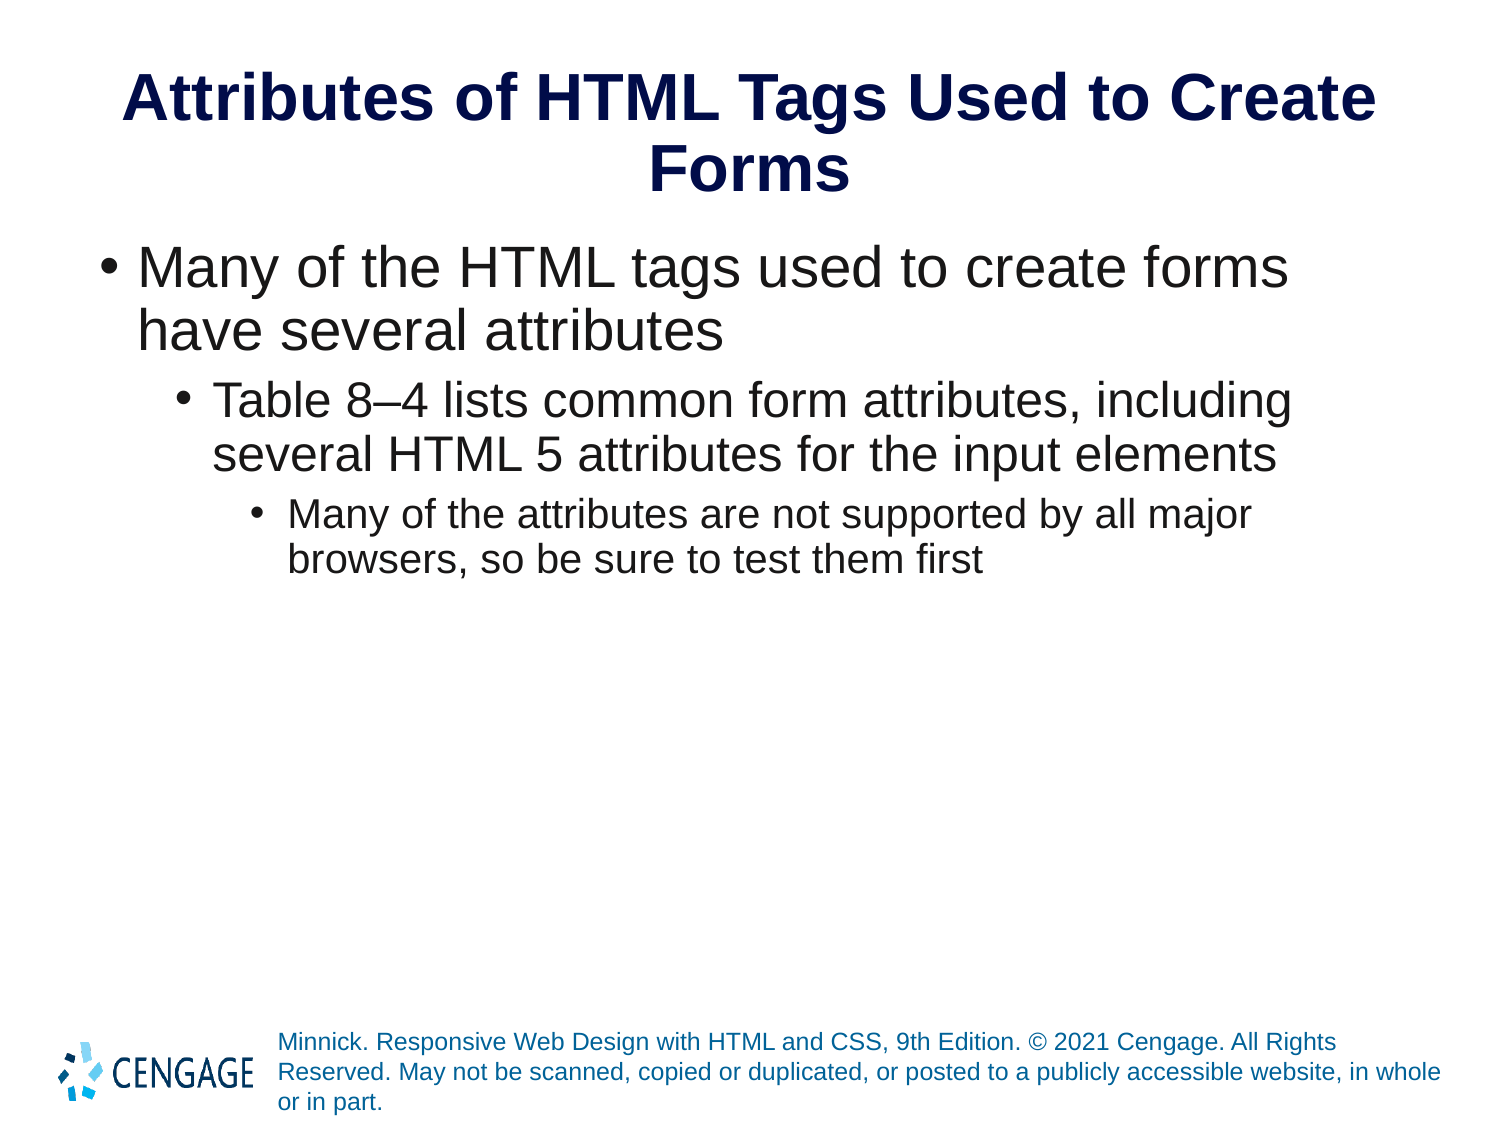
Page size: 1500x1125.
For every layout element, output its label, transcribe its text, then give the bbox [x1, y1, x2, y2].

title Attributes of HTML Tags Used to Create Forms [103, 62, 1397, 175]
list Many of the HTML tags used to create forms have several attributes Table 8–4 lists common form attributes, including several HTML 5 attributes for the input elements Many of the attributes are not supported by all major browsers, so be sure to test them first [99, 237, 1397, 1024]
picture [58, 1042, 253, 1101]
footer Minnick. Responsive Web Design with HTML and CSS, 9th Edition. © 2021 Cengage. All Rights Reserved. May not be scanned, copied or duplicated, or posted to a publicly accessible website, in whole or in part. [262, 1040, 1475, 1100]
